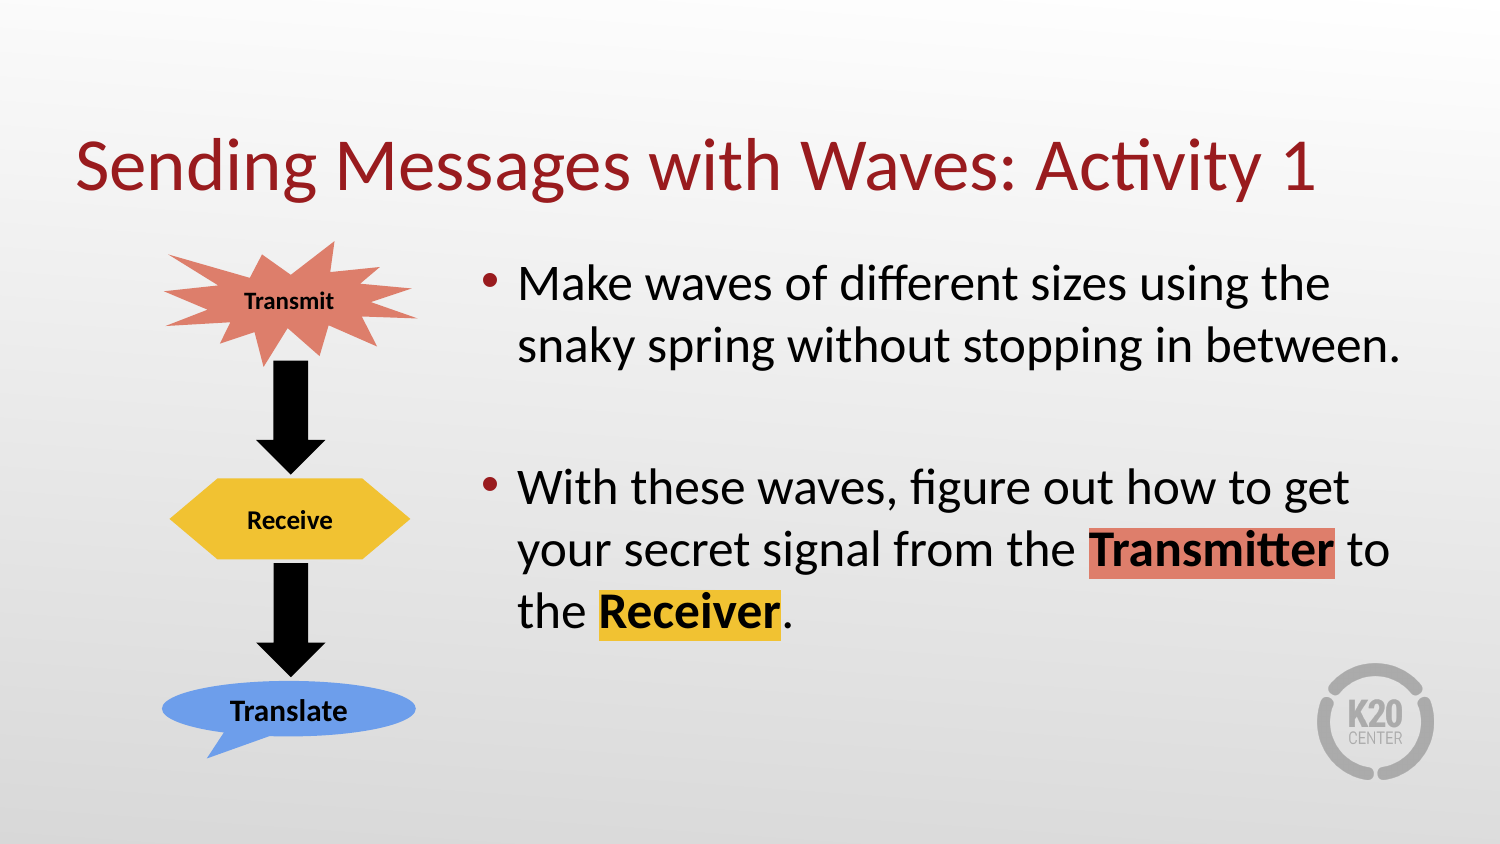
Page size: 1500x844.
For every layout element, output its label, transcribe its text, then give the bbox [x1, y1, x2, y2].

list Make waves of different sizes using the snaky spring without stopping in between. With these waves, figure out how to get your secret signal from the Transmitter to the Receiver. [466, 241, 1427, 652]
picture [1300, 646, 1451, 797]
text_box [161, 240, 418, 737]
title Sending Messages with Waves: Activity 1 [75, 86, 1438, 228]
